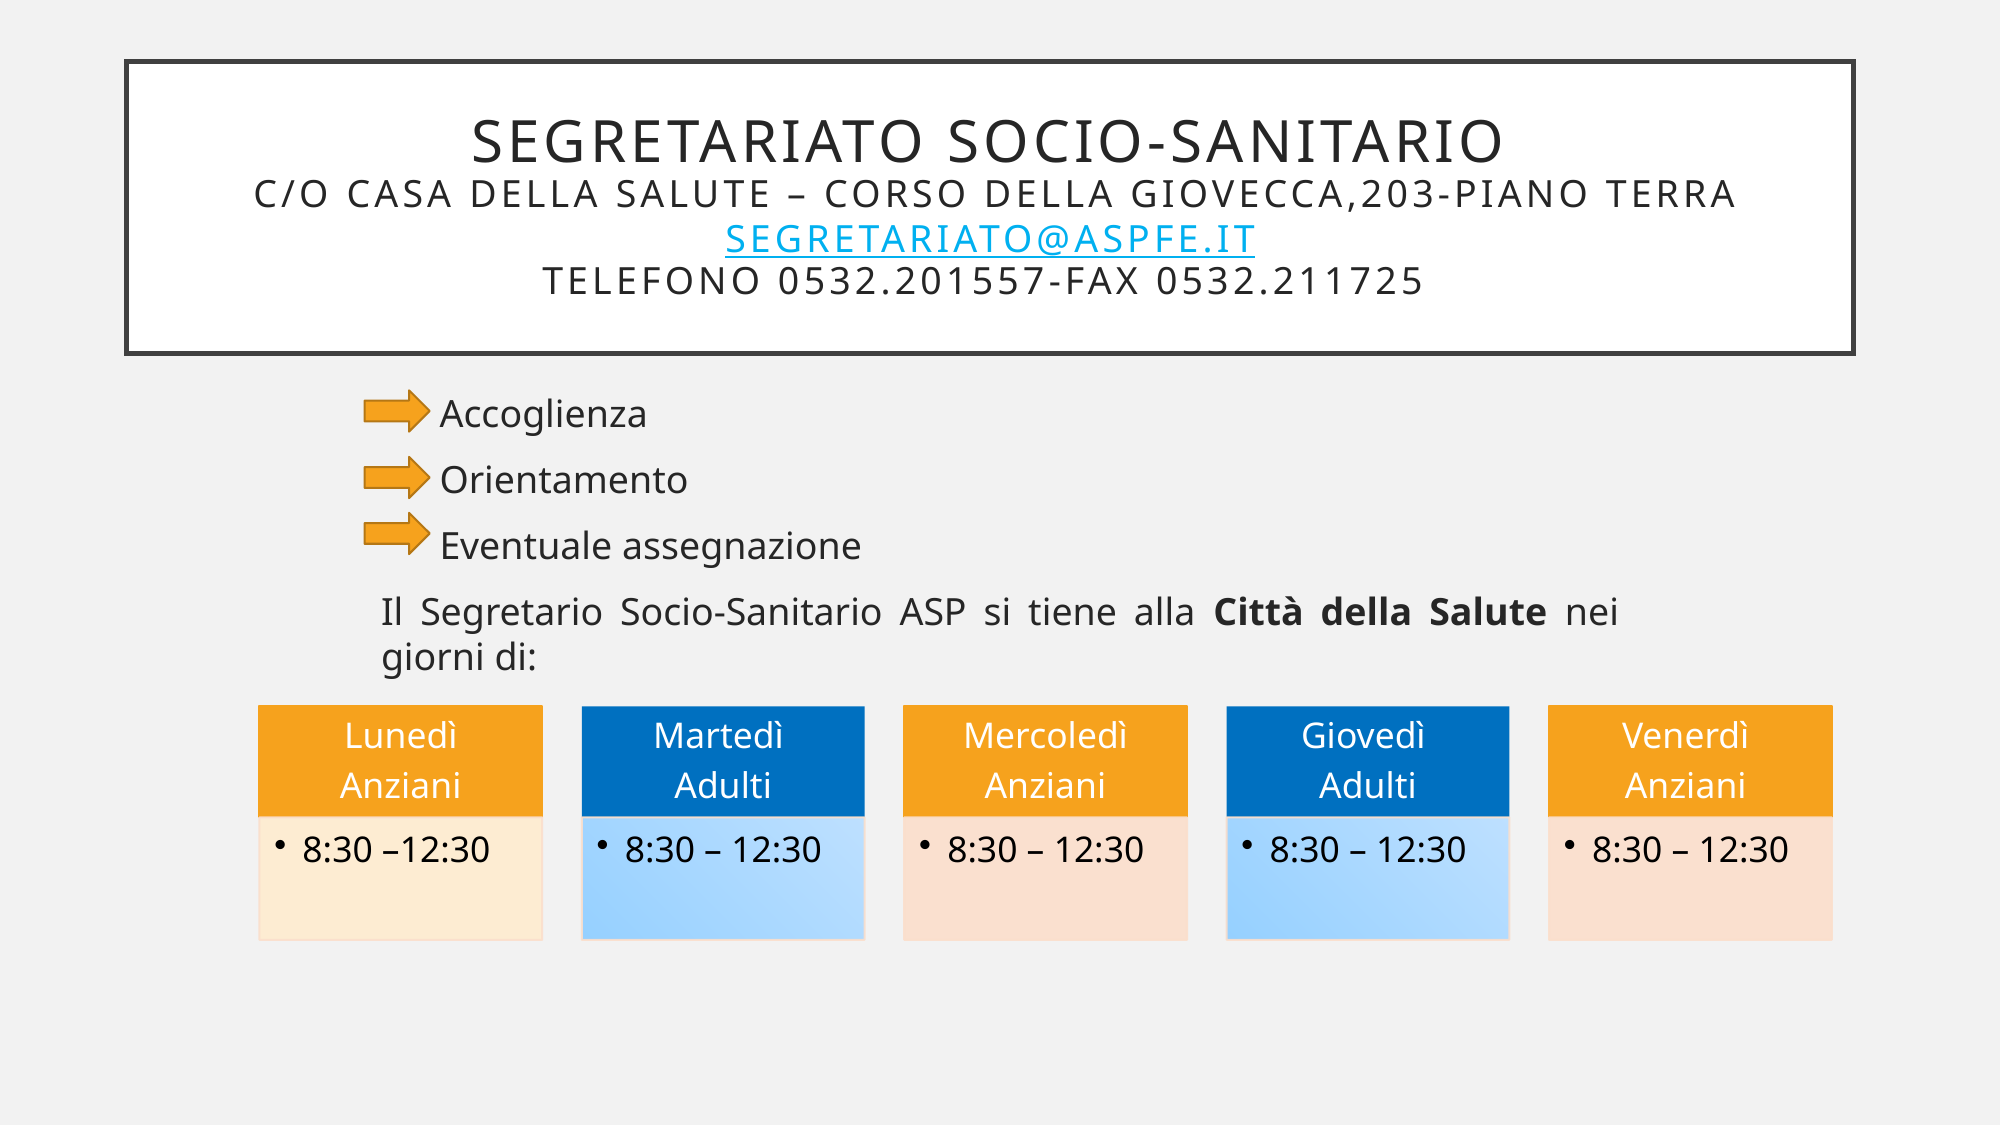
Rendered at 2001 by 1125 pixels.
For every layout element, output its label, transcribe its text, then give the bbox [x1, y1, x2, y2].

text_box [258, 318, 1833, 1125]
title Segretariato socio-sanitario c/o casa della salute – Corso della giovecca,203-piano terra segretariato@aspfe.it telefono 0532.201557-fax 0532.211725 [124, 59, 1856, 356]
